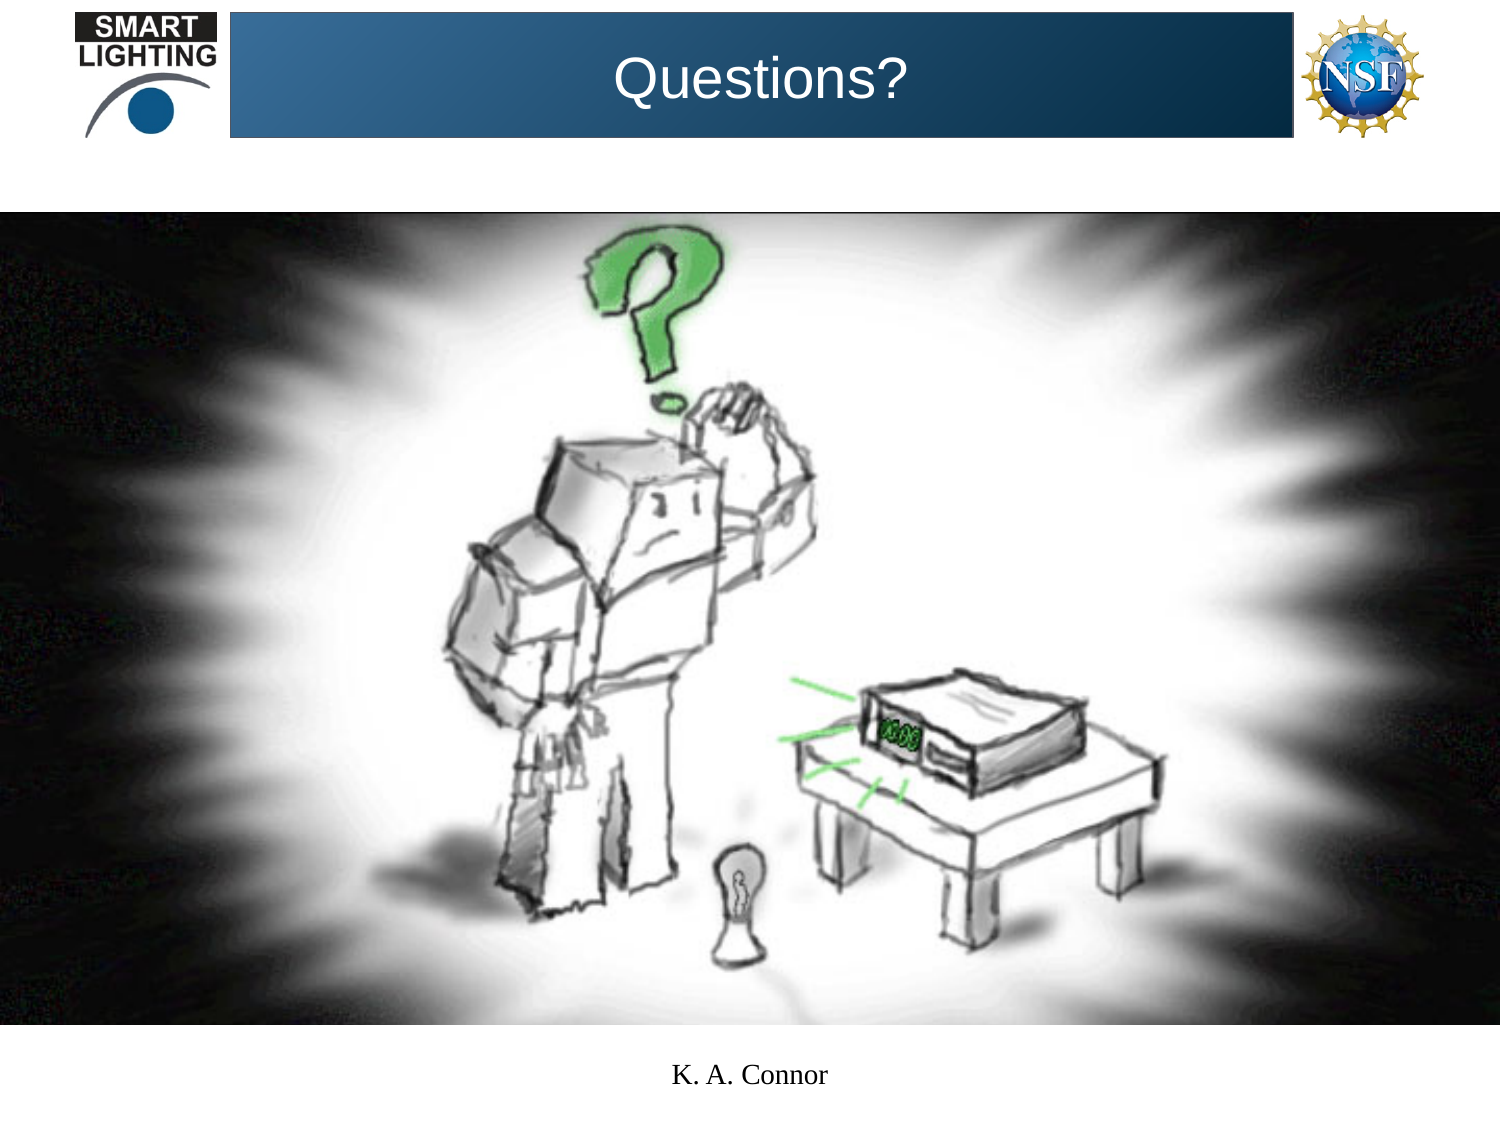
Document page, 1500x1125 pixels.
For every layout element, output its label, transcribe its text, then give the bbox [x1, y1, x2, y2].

title Questions? [230, 12, 1294, 138]
picture [75, 12, 217, 138]
picture [1299, 12, 1425, 139]
picture [0, 212, 1500, 1026]
footer K. A. Connor [512, 1042, 988, 1103]
